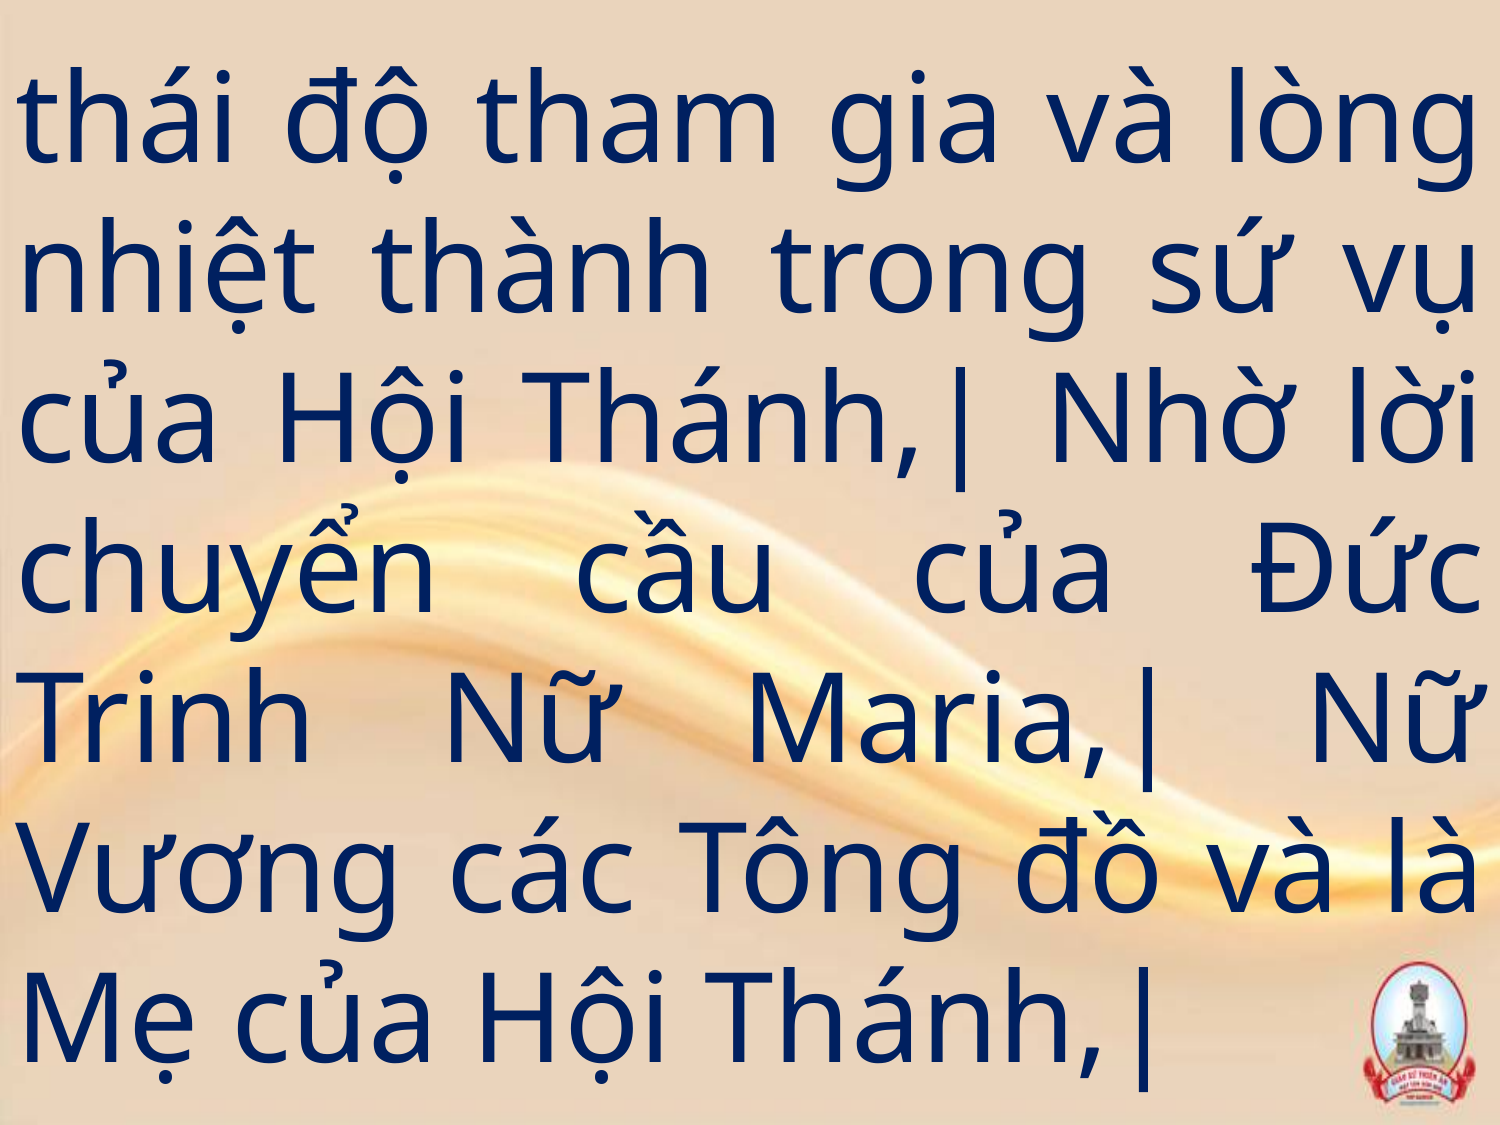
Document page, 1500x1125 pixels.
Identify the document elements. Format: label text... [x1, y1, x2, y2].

title thái độ tham gia và lòng nhiệt thành trong sứ vụ của Hội Thánh,| Nhờ lời chuyển cầu của Đức Trinh Nữ Maria,| Nữ Vương các Tông đồ và là Mẹ của Hội Thánh,| [0, 0, 1500, 1125]
